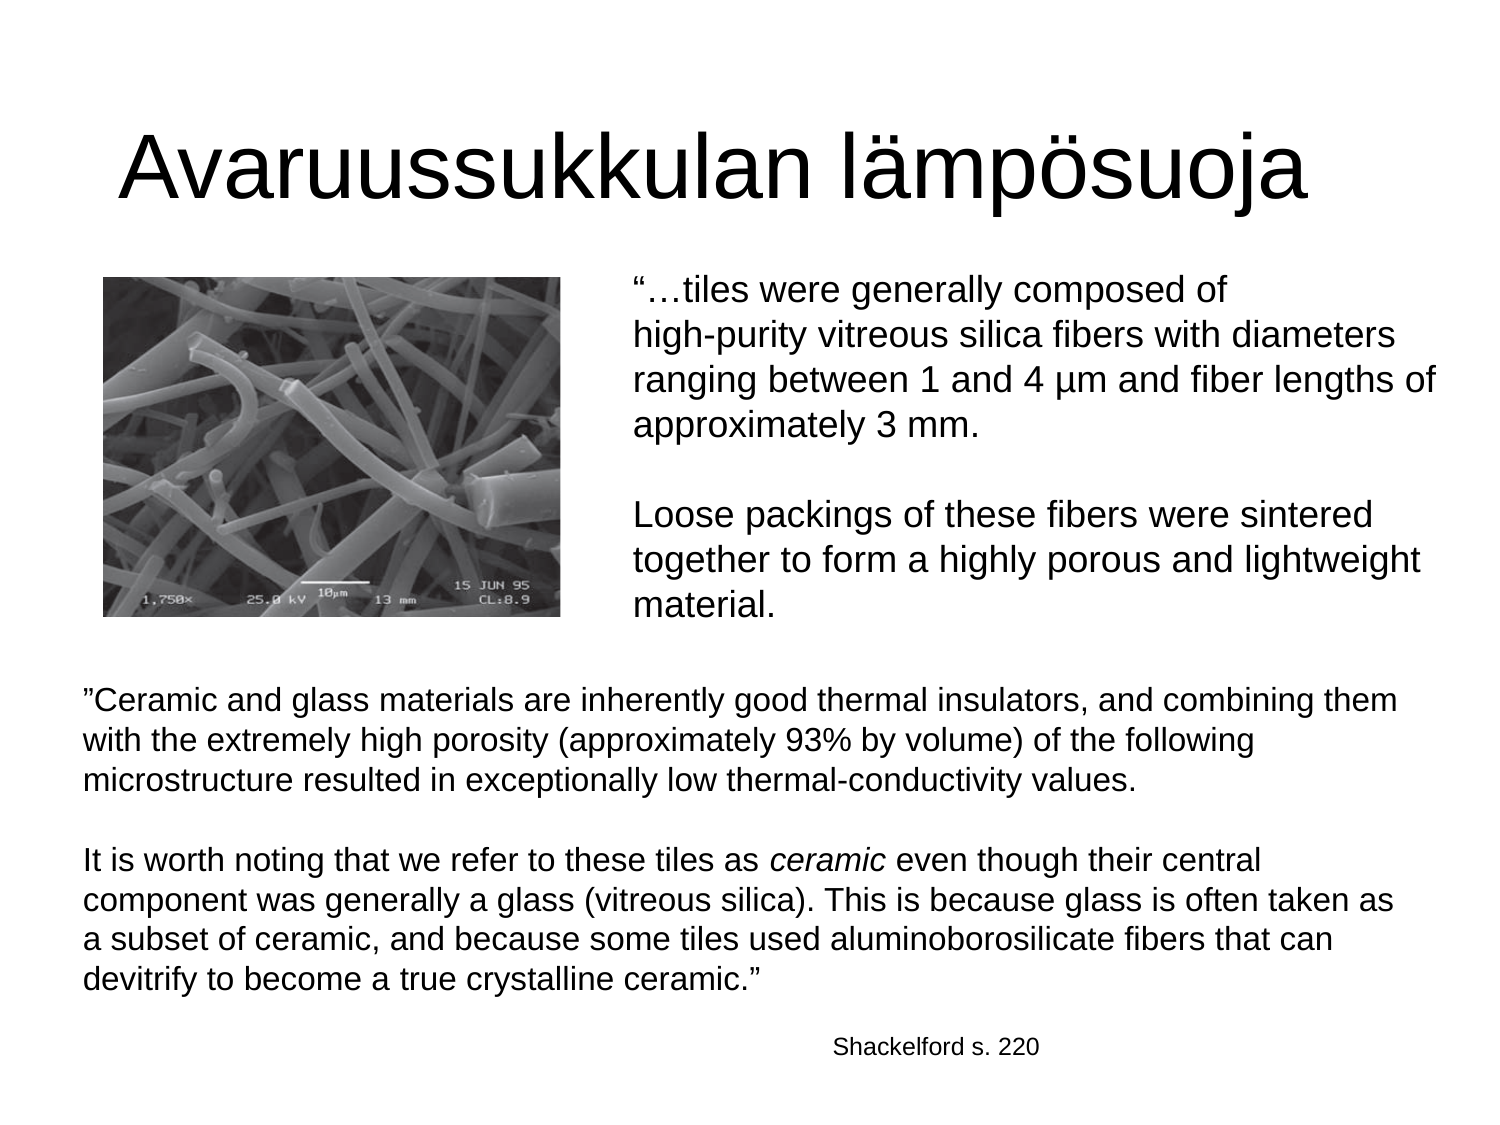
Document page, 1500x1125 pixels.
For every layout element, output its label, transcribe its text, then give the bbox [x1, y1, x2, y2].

text_box ”Ceramic and glass materials are inherently good thermal insulators, and combining them with the extremely high porosity (approximately 93% by volume) of the following microstructure resulted in exceptionally low thermal-conductivity values. It is worth noting that we refer to these tiles as ceramic even though their central component was generally a glass (vitreous silica). This is because glass is often taken as a subset of ceramic, and because some tiles used aluminoborosilicate fibers that can devitrify to become a true crystalline ceramic.” [68, 670, 1432, 1005]
title Avaruussukkulan lämpösuoja [103, 59, 1458, 278]
text_box Shackelford s. 220 [817, 1023, 1275, 1068]
text_box “…tiles were generally composed of high-purity vitreous silica fibers with diameters ranging between 1 and 4 µm and fiber lengths of approximately 3 mm. Loose packings of these fibers were sintered together to form a highly porous and lightweight material. [618, 257, 1477, 633]
picture [103, 277, 561, 617]
